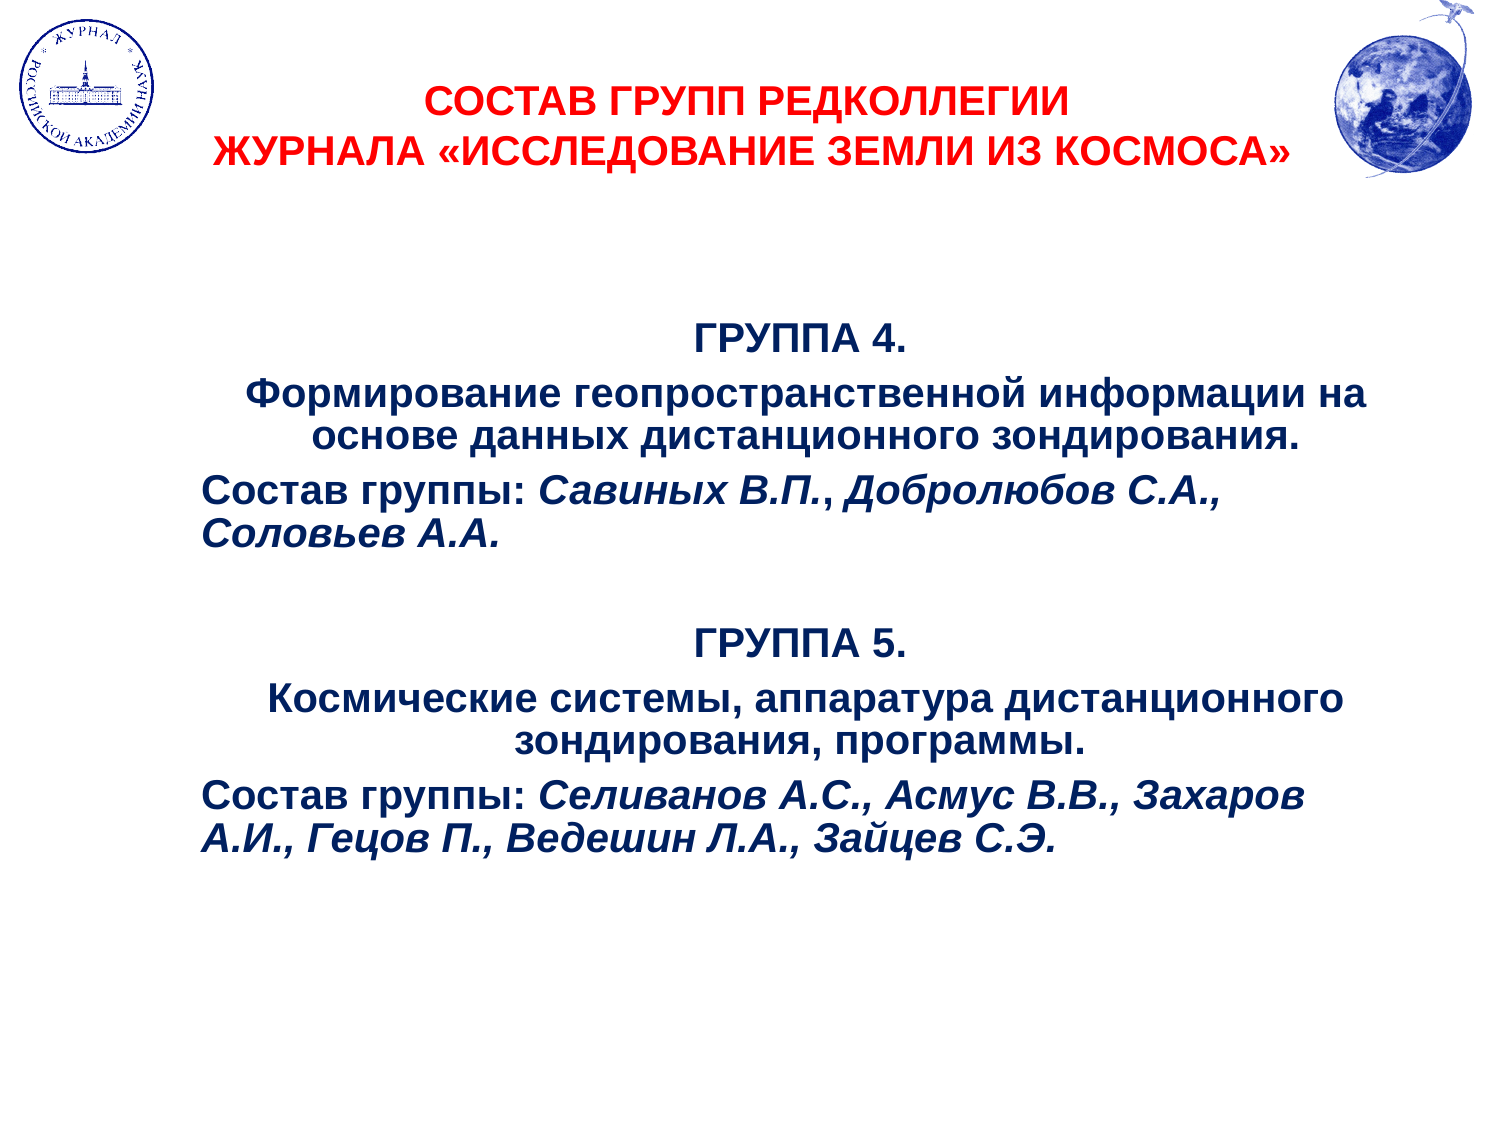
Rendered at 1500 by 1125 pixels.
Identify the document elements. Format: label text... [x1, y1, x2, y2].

picture [15, 18, 157, 156]
text_box СОСТАВ ГРУПП РЕДКОЛЛЕГИИ ЖУРНАЛА «ИССЛЕДОВАНИЕ ЗЕМЛИ ИЗ КОСМОСА» [168, 66, 1336, 182]
text_box ГРУППА 4. Формирование геопространственной информации на основе данных дистанционного зондирования. Состав группы: Савиных В.П., Добролюбов С.А., Соловьев А.А. ГРУППА 5. Космические системы, аппаратура дистанционного зондирования, программы. Состав группы: Селиванов А.С., Асмус В.В., Захаров А.И., Гецов П., Ведешин Л.А., Зайцев С.Э. [186, 311, 1426, 926]
picture [1334, 0, 1475, 178]
